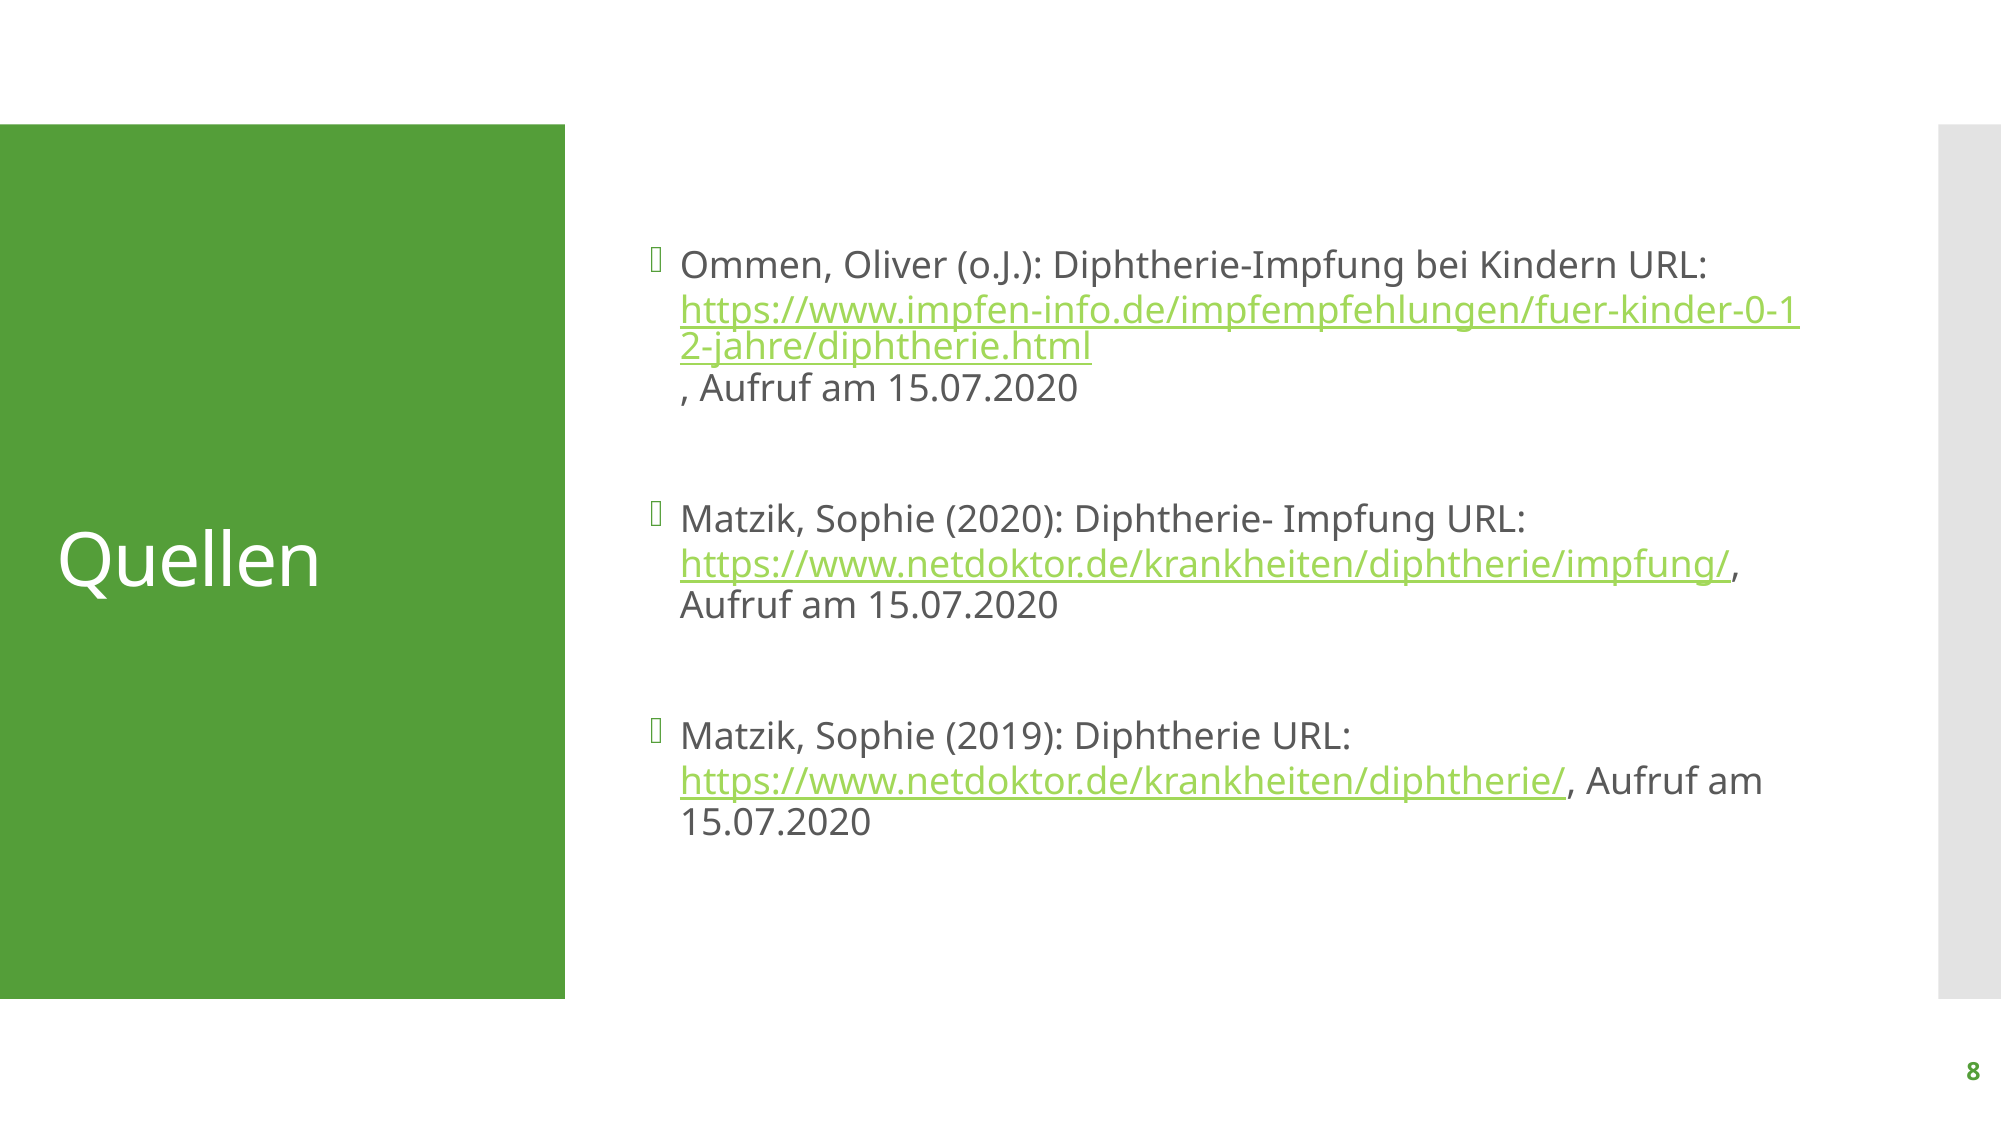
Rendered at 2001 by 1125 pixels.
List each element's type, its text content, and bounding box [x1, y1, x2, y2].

list Ommen, Oliver (o.J.): Diphtherie-Impfung bei Kindern URL: https://www.impfen-info.de/impfempfehlungen/fuer-kinder-0-12-jahre/diphtherie.html, Aufruf am 15.07.2020 Matzik, Sophie (2020): Diphtherie- Impfung URL: https://www.netdoktor.de/krankheiten/diphtherie/impfung/, Aufruf am 15.07.2020 Matzik, Sophie (2019): Diphtherie URL: https://www.netdoktor.de/krankheiten/diphtherie/, Aufruf am 15.07.2020 [634, 141, 1835, 982]
title Quellen [41, 184, 525, 940]
slide_number 8 [1744, 1042, 1996, 1103]
